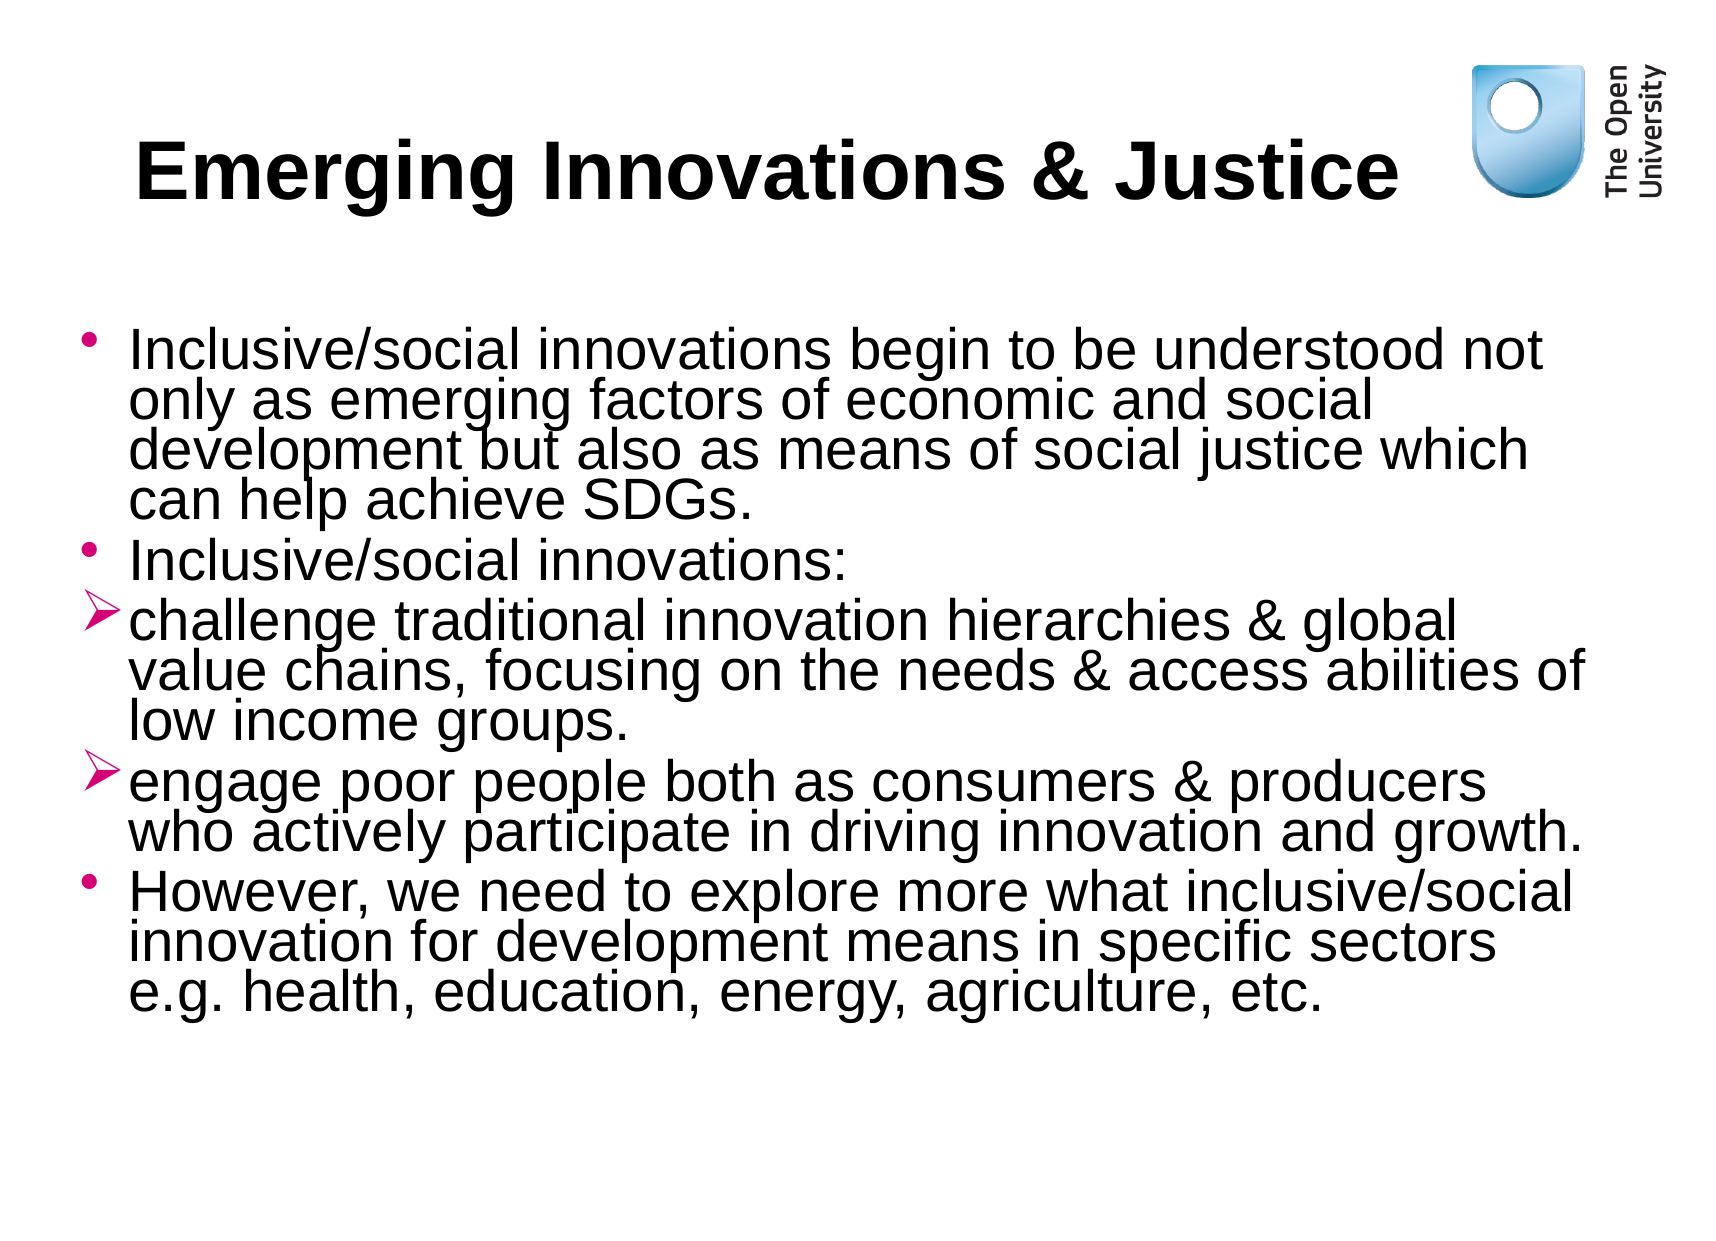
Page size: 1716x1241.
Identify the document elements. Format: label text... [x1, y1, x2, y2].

picture [1472, 64, 1666, 198]
list Inclusive/social innovations begin to be understood not only as emerging factors of economic and social development but also as means of social justice which can help achieve SDGs. Inclusive/social innovations: challenge traditional innovation hierarchies & global value chains, focusing on the needs & access abilities of low income groups. engage poor people both as consumers & producers who actively participate in driving innovation and growth. However, we need to explore more what inclusive/social innovation for development means in specific sectors e.g. health, education, energy, agriculture, etc. [66, 324, 1611, 1122]
title Emerging Innovations & Justice [0, 108, 1540, 324]
